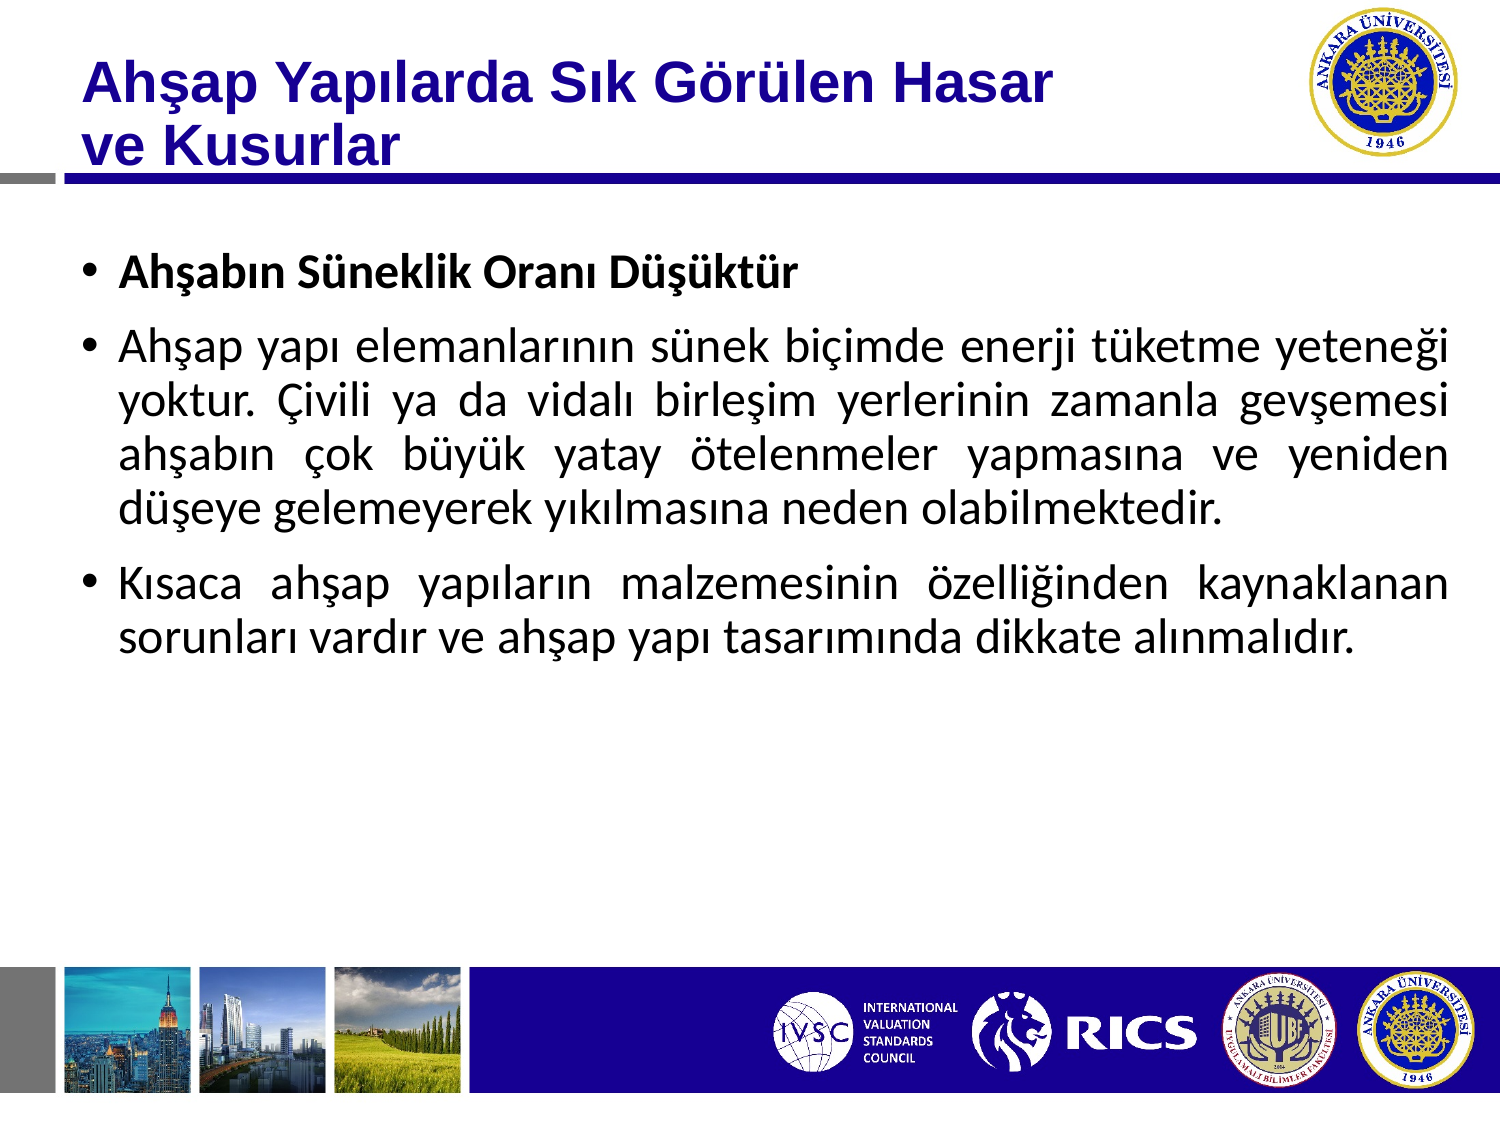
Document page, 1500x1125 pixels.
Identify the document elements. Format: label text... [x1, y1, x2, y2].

picture [0, 0, 1500, 1125]
list Ahşabın Süneklik Oranı Düşüktür Ahşap yapı elemanlarının sünek biçimde enerji tüketme yeteneği yoktur. Çivili ya da vidalı birleşim yerlerinin zamanla gevşemesi ahşabın çok büyük yatay ötelenmeler yapmasına ve yeniden düşeye gelemeyerek yıkılmasına neden olabilmektedir. Kısaca ahşap yapıların malzemesinin özelliğinden kaynaklanan sorunları vardır ve ahşap yapı tasarımında dikkate alınmalıdır. [66, 237, 1466, 1125]
title Ahşap Yapılarda Sık Görülen Hasar ve Kusurlar [66, 45, 1080, 233]
